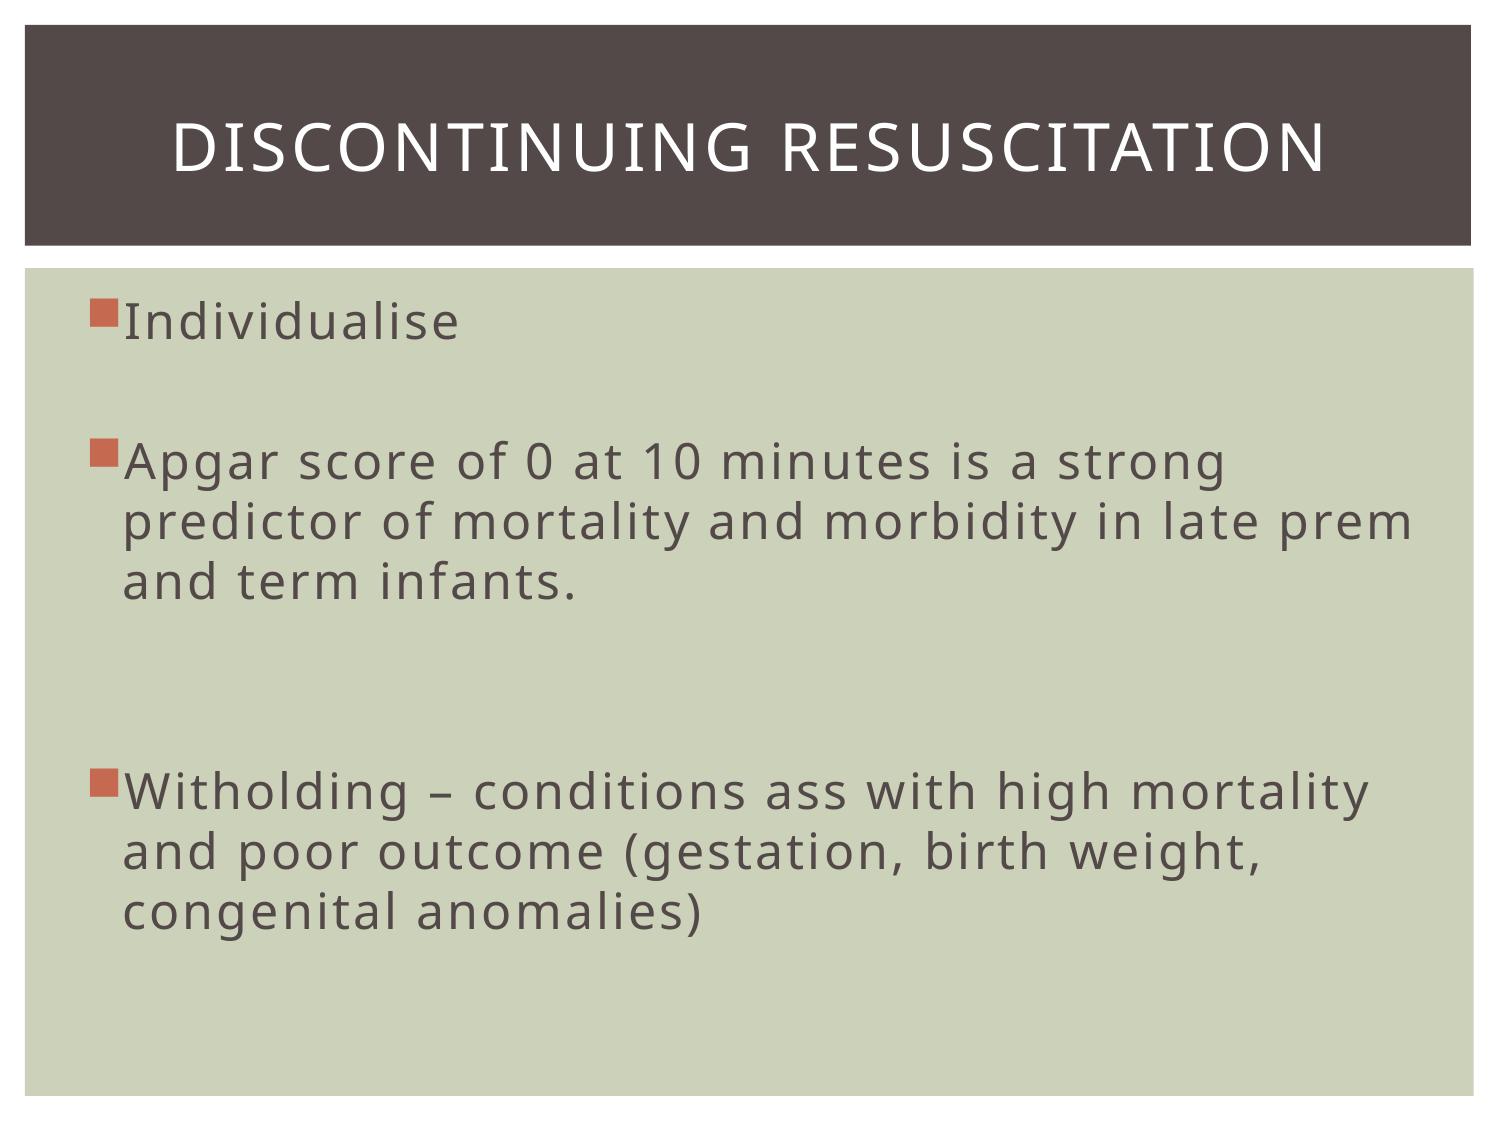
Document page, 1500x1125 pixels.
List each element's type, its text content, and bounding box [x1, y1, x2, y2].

list Individualise Apgar score of 0 at 10 minutes is a strong predictor of mortality and morbidity in late prem and term infants. Witholding – conditions ass with high mortality and poor outcome (gestation, birth weight, congenital anomalies) [62, 281, 1442, 1005]
title Discontinuing resuscitation [62, 58, 1438, 232]
